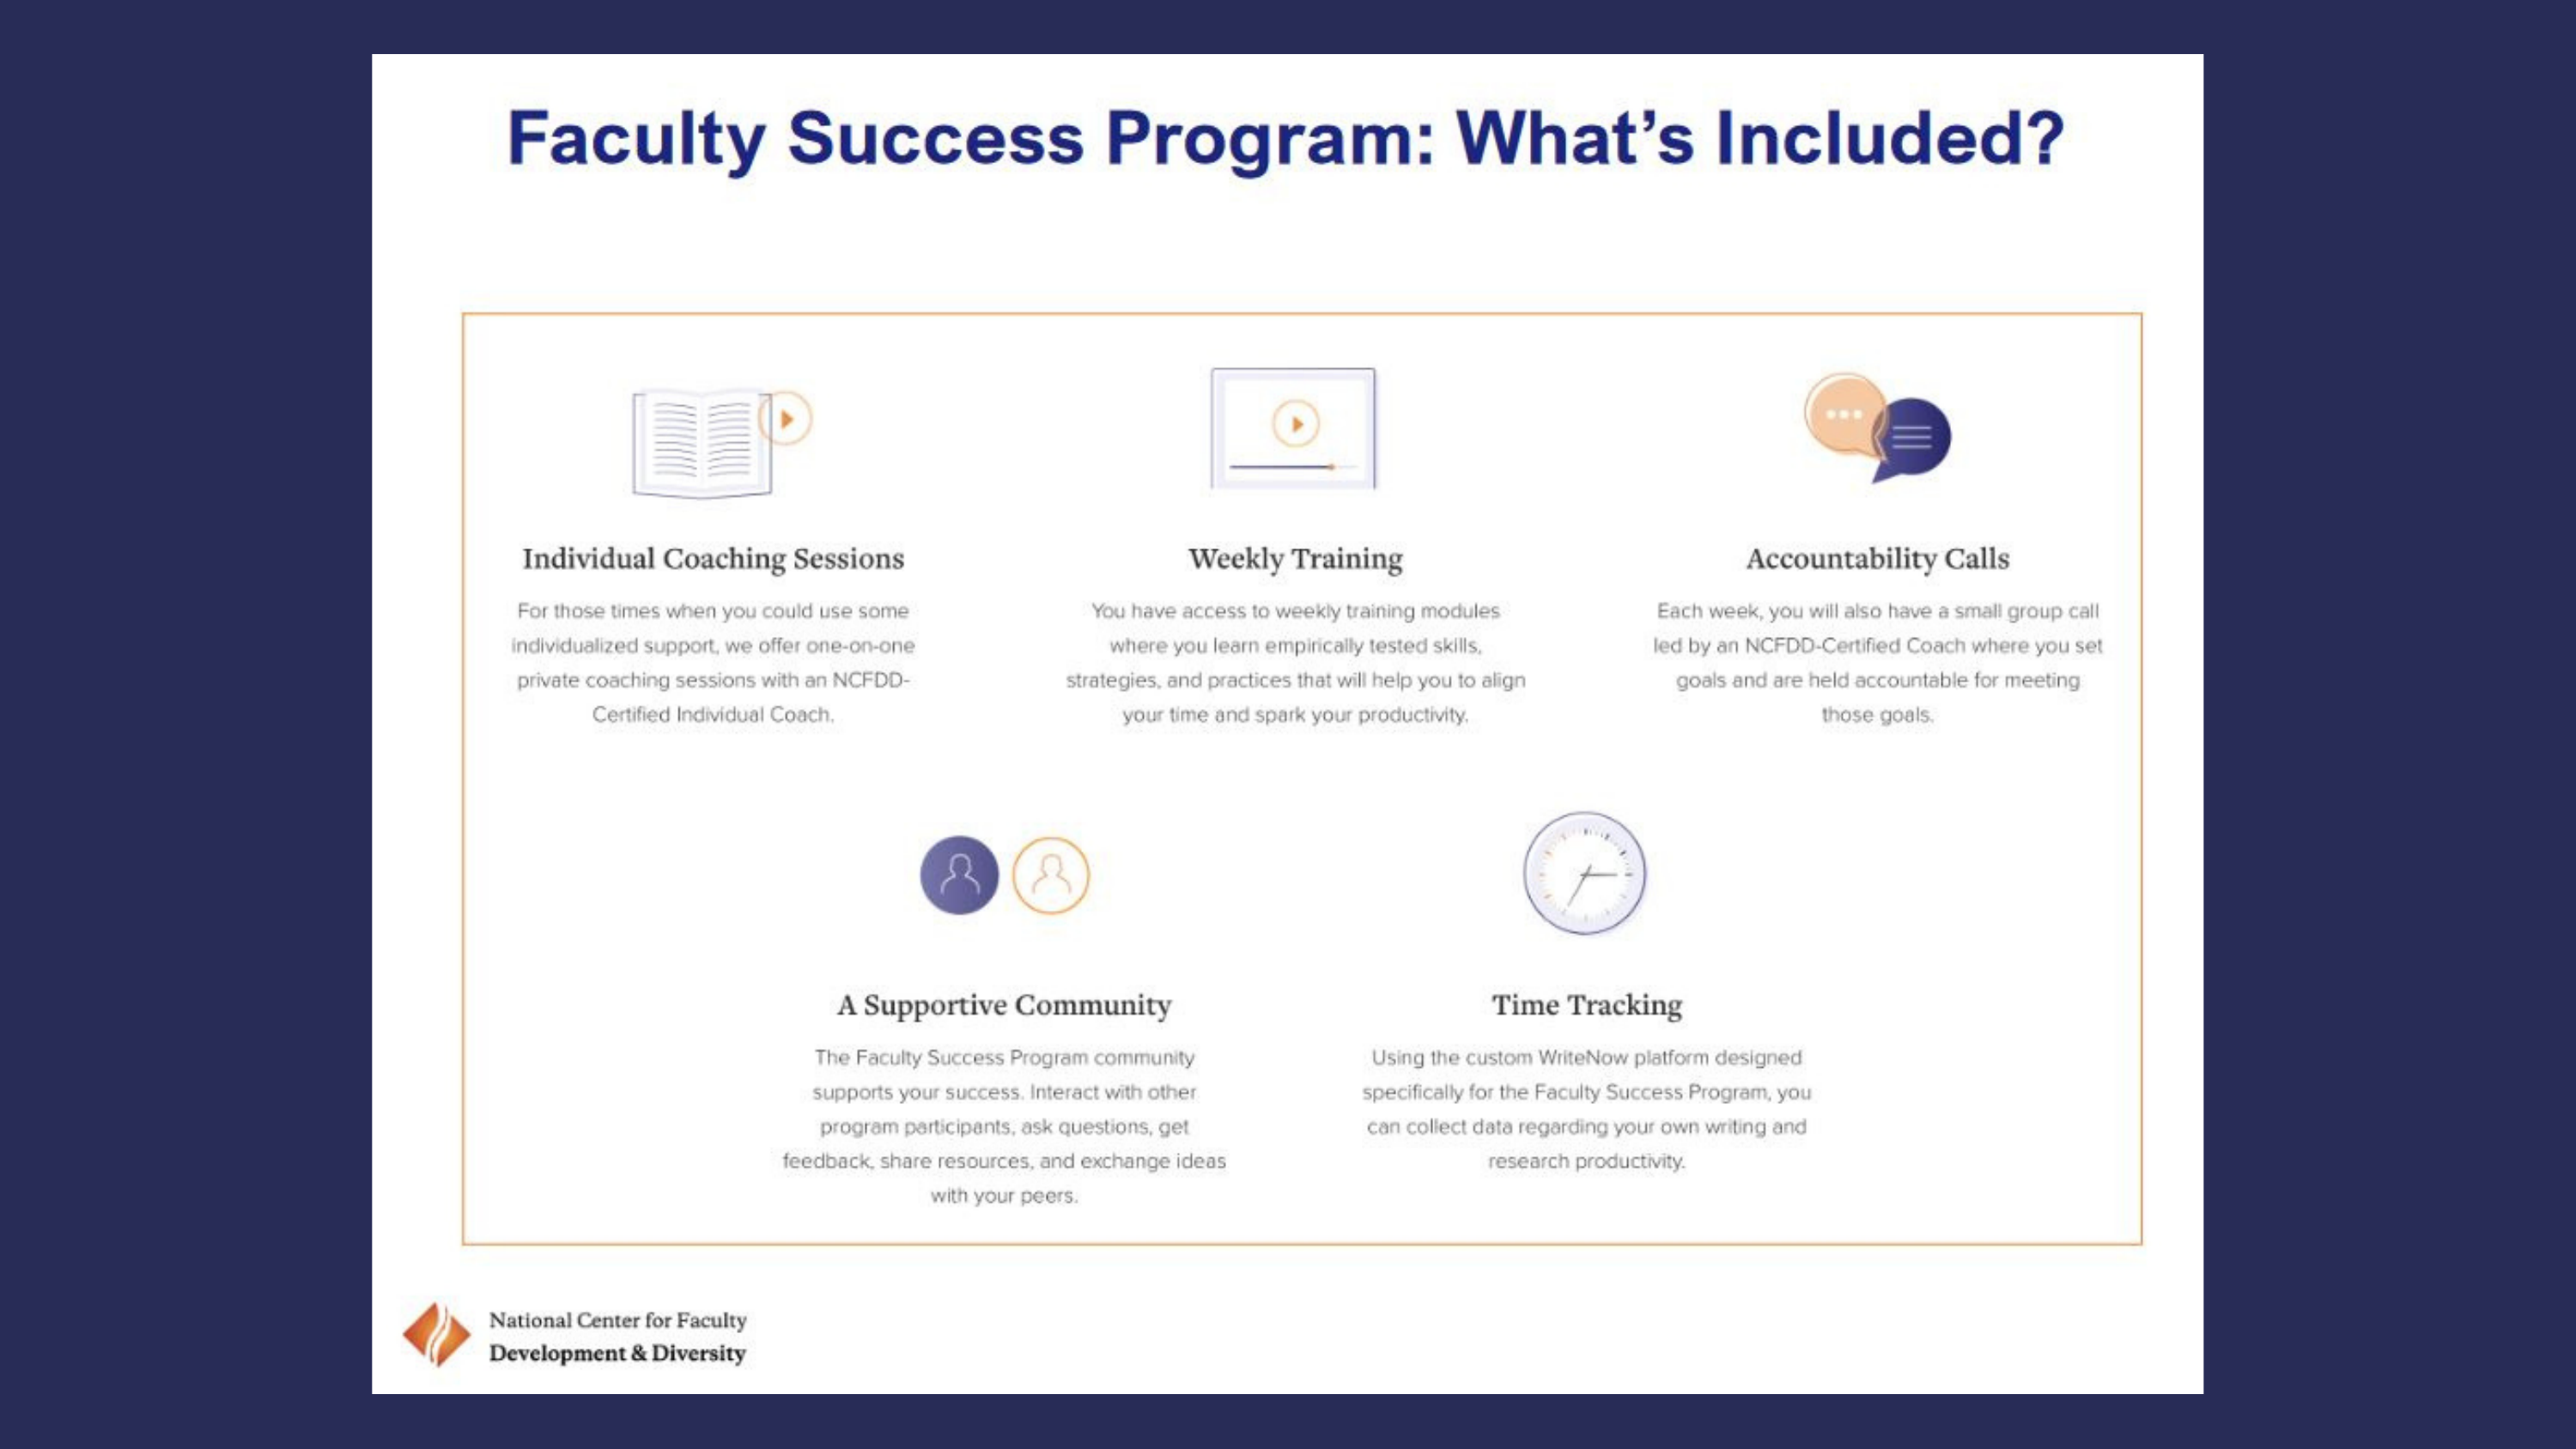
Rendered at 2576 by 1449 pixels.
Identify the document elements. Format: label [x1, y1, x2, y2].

text_box [372, 54, 2204, 1394]
